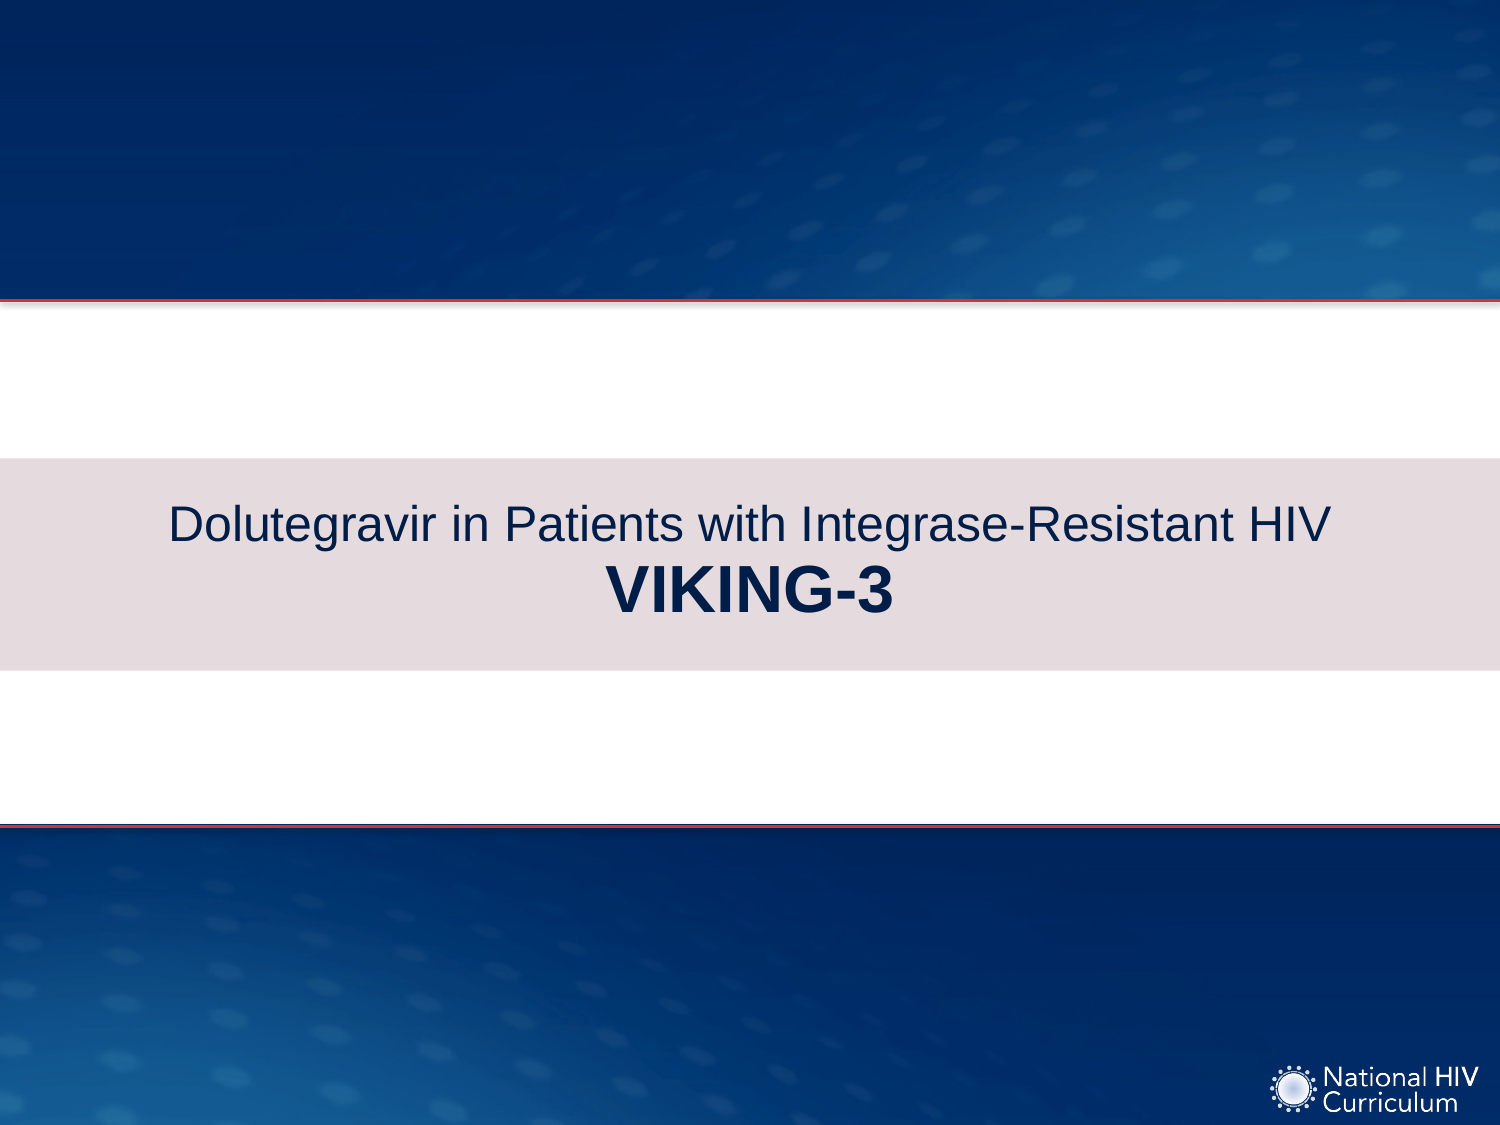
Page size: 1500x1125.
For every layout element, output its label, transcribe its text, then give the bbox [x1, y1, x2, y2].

picture [0, 0, 1500, 299]
title Dolutegravir in Patients with Integrase-Resistant HIV VIKING-3 [75, 460, 1426, 670]
picture [0, 828, 1500, 1125]
